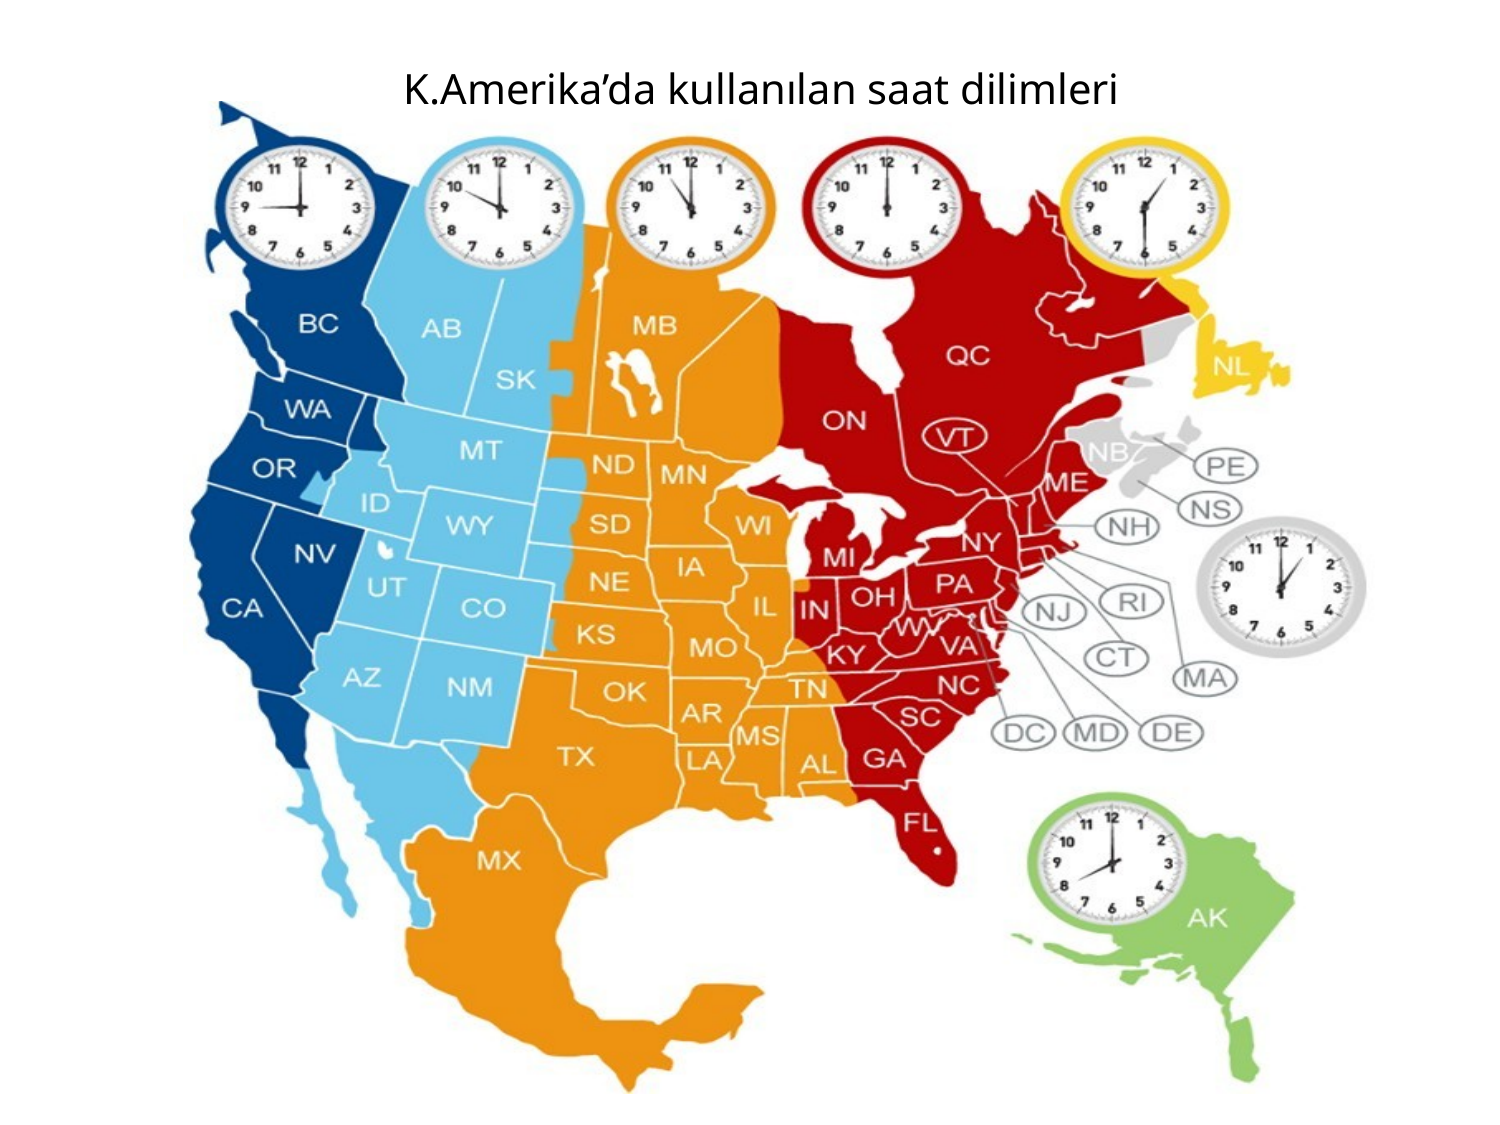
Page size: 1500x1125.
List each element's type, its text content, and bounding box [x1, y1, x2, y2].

text_box K.Amerika’da kullanılan saat dilimleri [53, 30, 1471, 121]
picture [182, 101, 1375, 1095]
